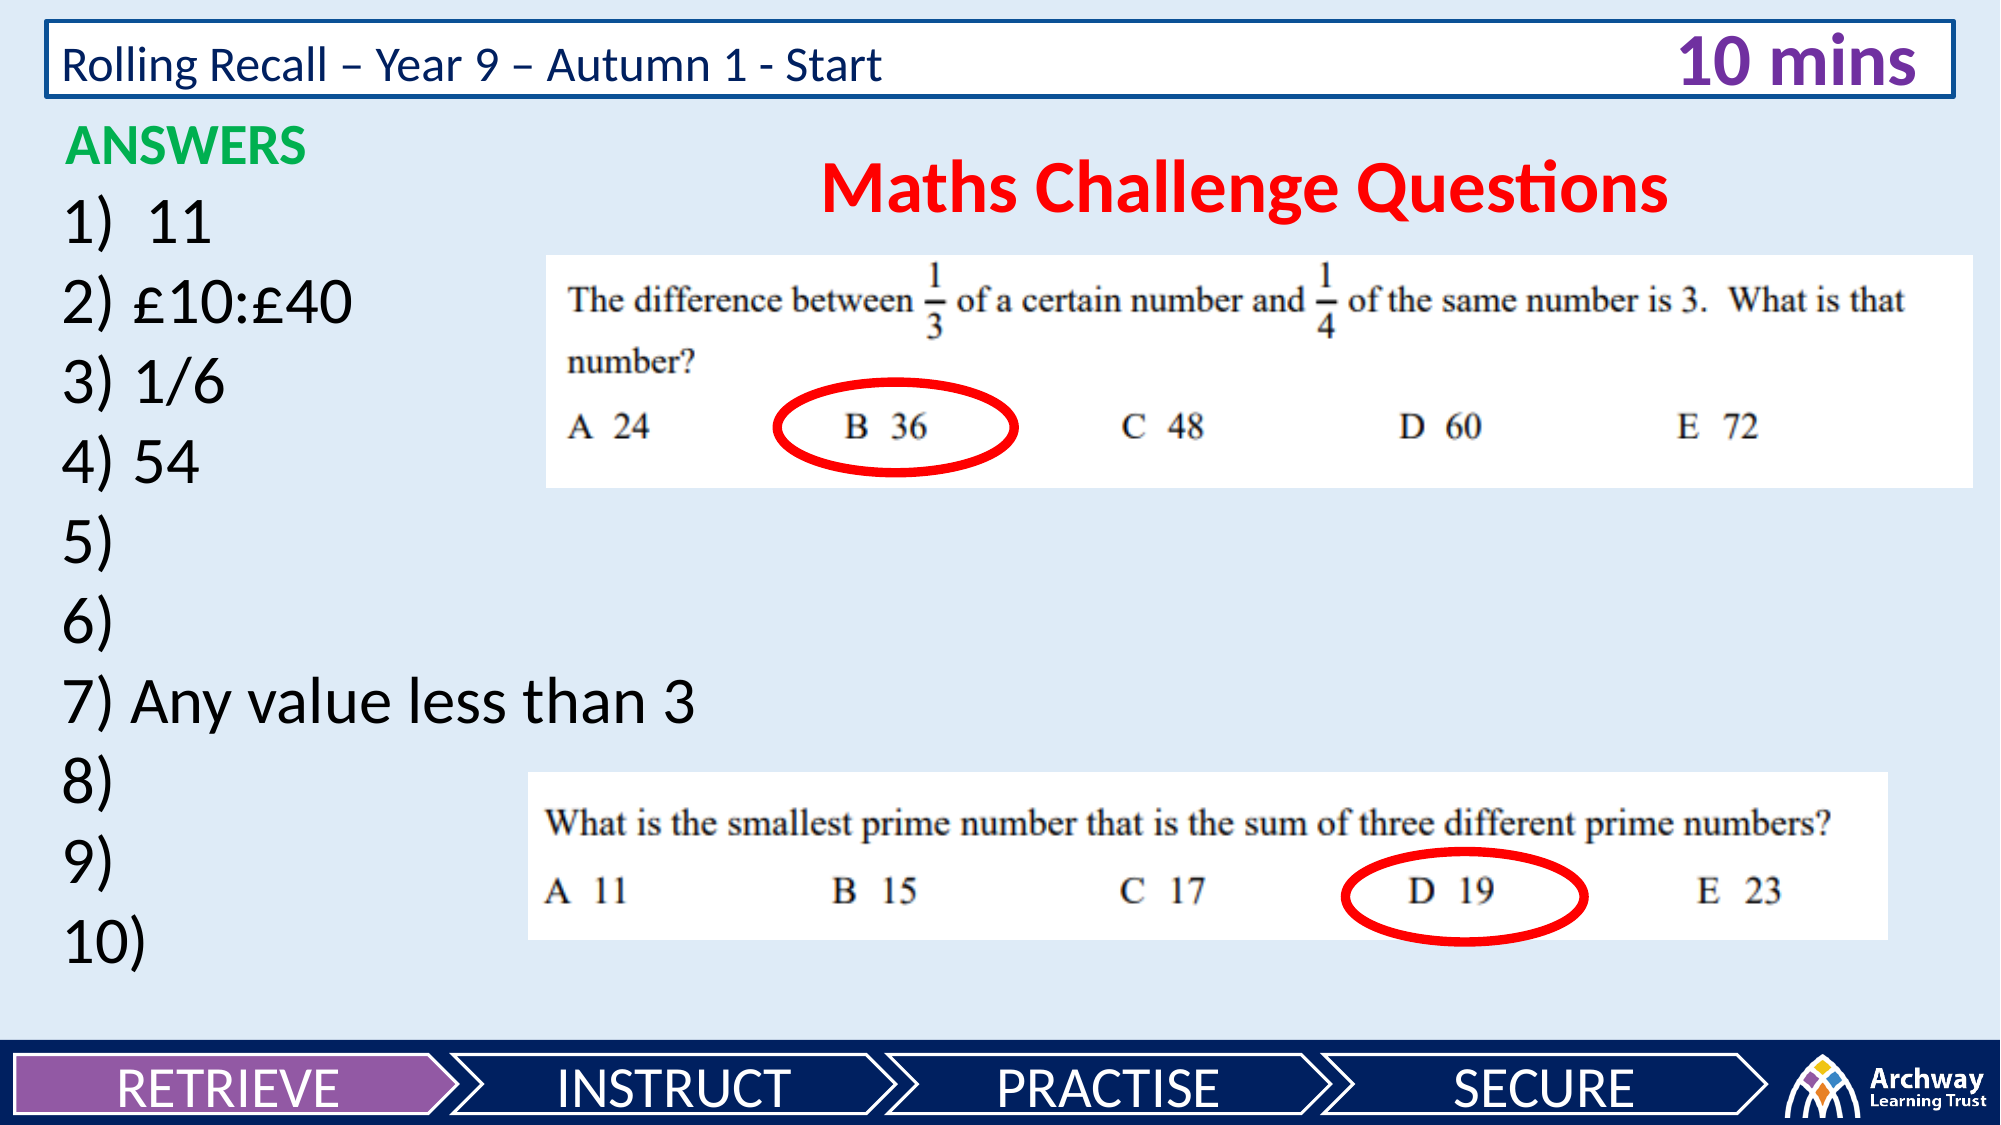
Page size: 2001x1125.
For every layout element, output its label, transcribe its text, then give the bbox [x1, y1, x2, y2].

text_box Maths Challenge Questions [805, 130, 1689, 235]
text_box [1421, 940, 1508, 944]
picture [528, 772, 1888, 940]
text_box ANSWERS [51, 98, 436, 184]
picture [1783, 1053, 1987, 1118]
text_box 10 mins [1608, 3, 1985, 108]
list Rolling Recall – Year 9 – Autumn 1 - Start [46, 31, 1540, 112]
picture [546, 255, 1973, 488]
